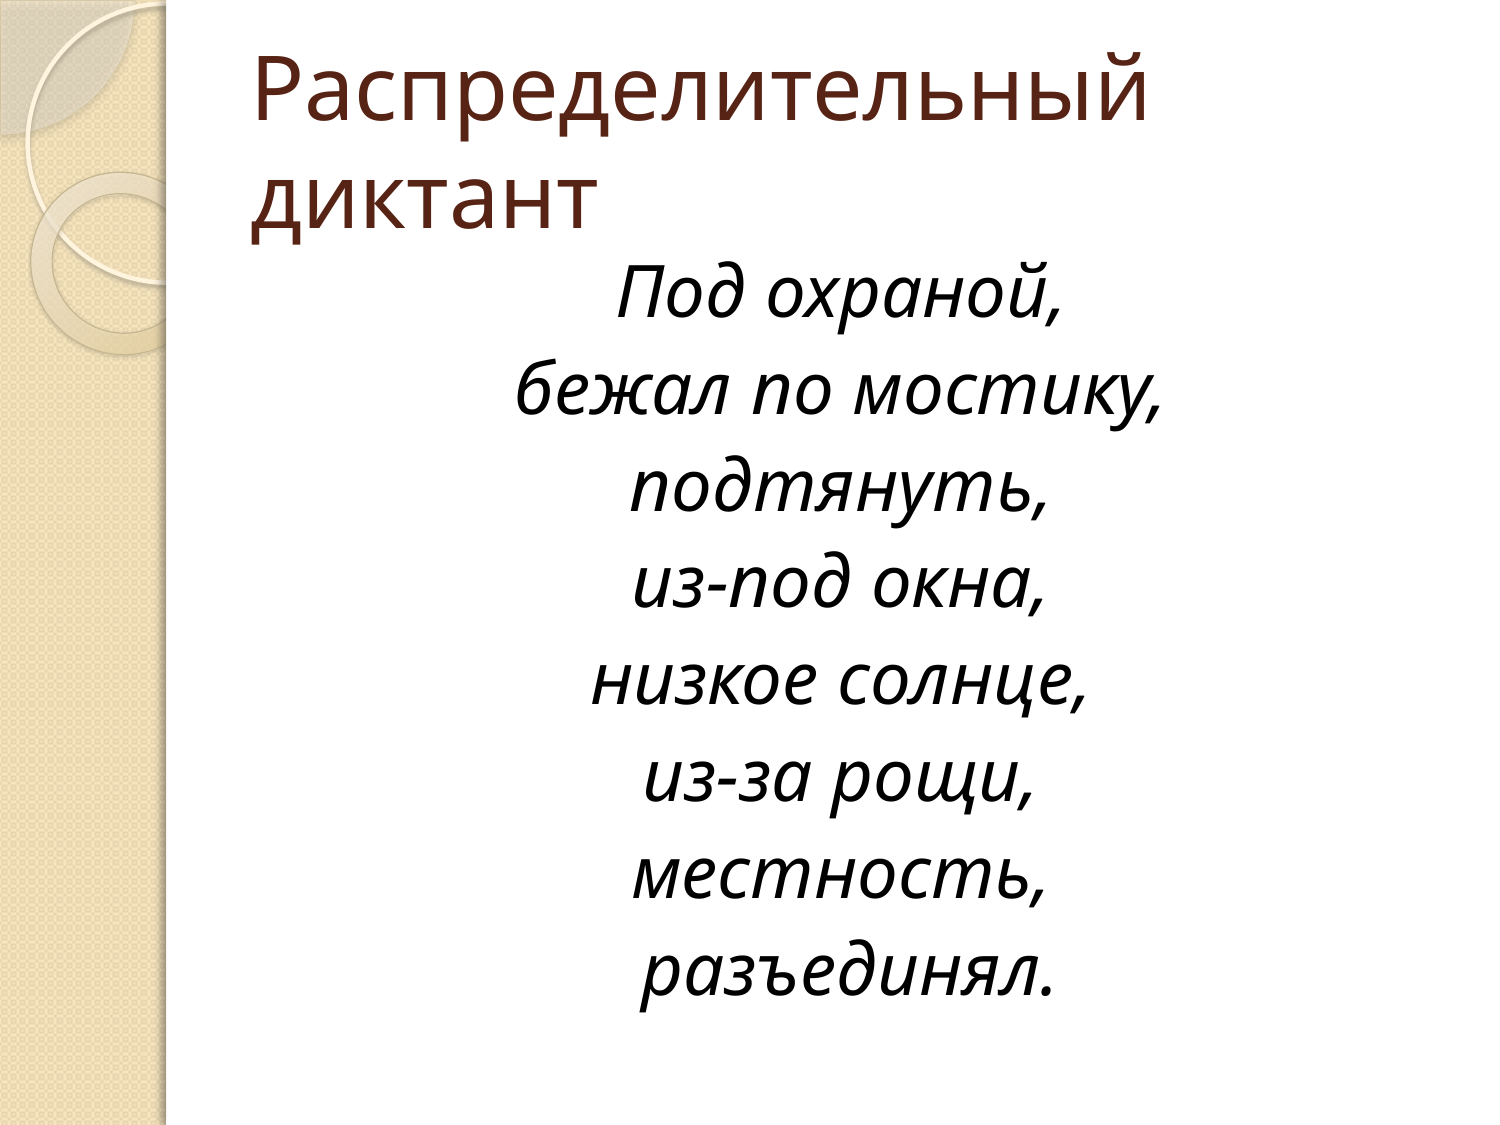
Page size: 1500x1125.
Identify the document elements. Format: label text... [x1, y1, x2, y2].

list Под охраной, бежал по мостику, подтянуть, из-под окна, низкое солнце, из-за рощи, местность, разъединял. [235, 237, 1466, 1025]
title Распределительный диктант [235, 45, 1466, 233]
